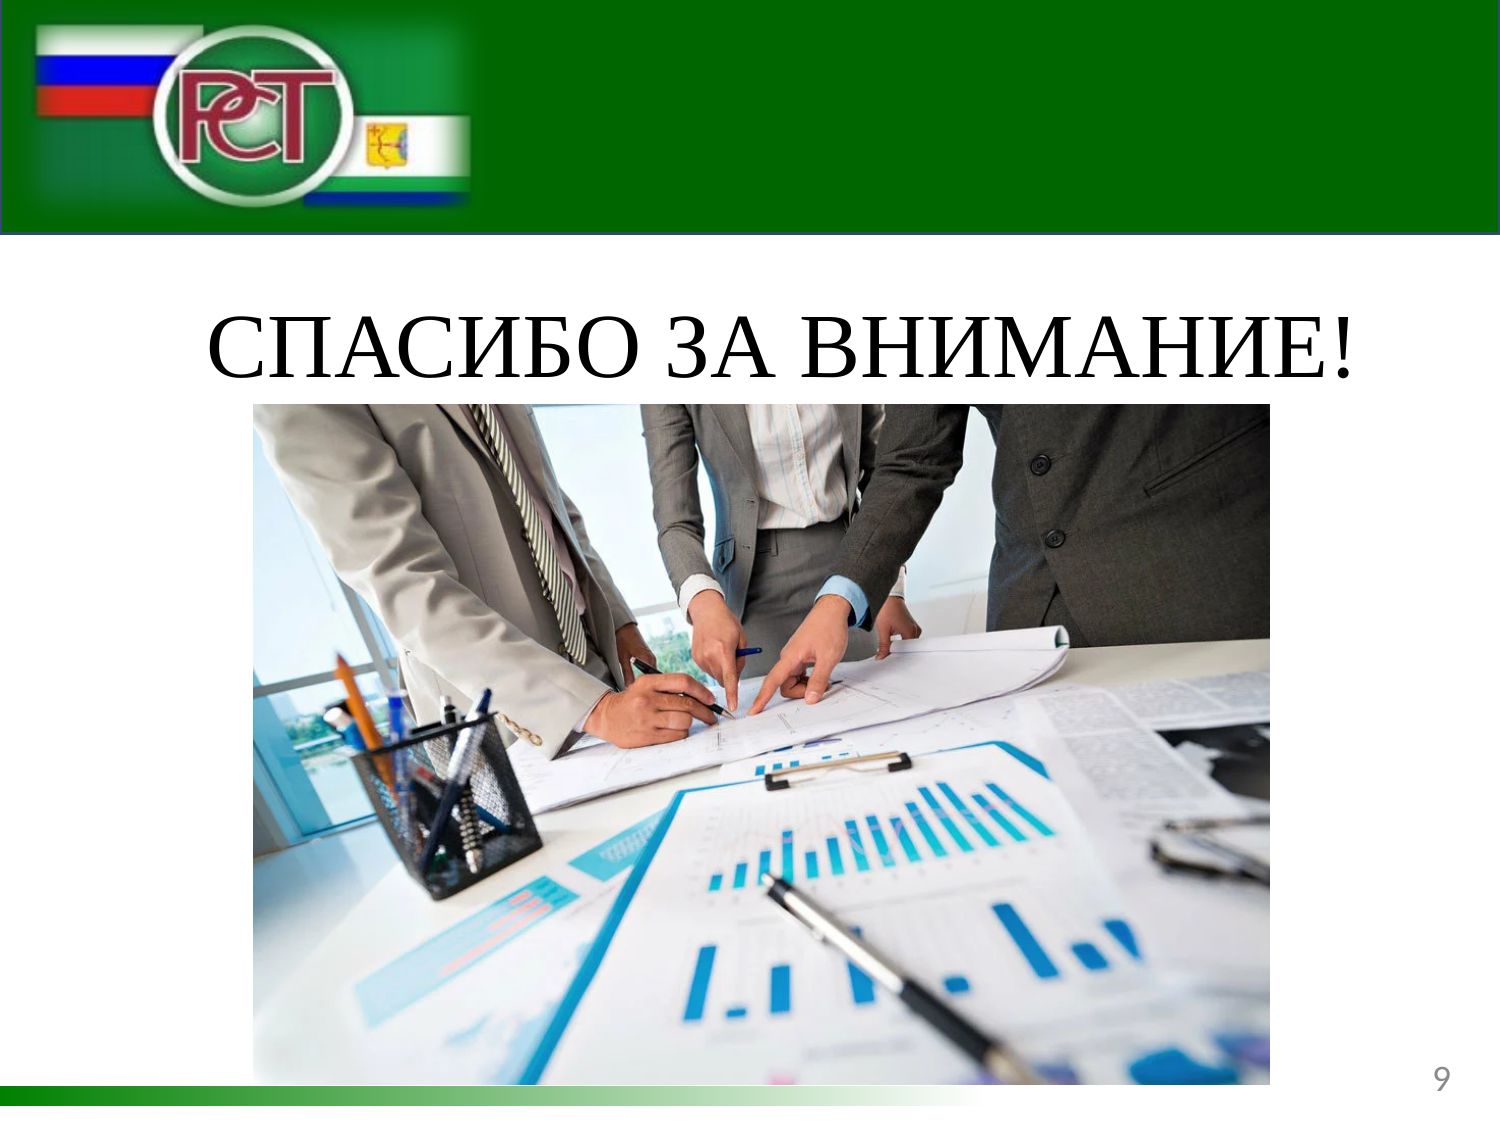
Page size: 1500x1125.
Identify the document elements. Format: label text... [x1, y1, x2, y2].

picture [253, 404, 1271, 1086]
slide_number 9 [1376, 1046, 1467, 1107]
picture [49, 42, 445, 188]
text_box СПАСИБО ЗА ВНИМАНИЕ! [191, 278, 1421, 403]
